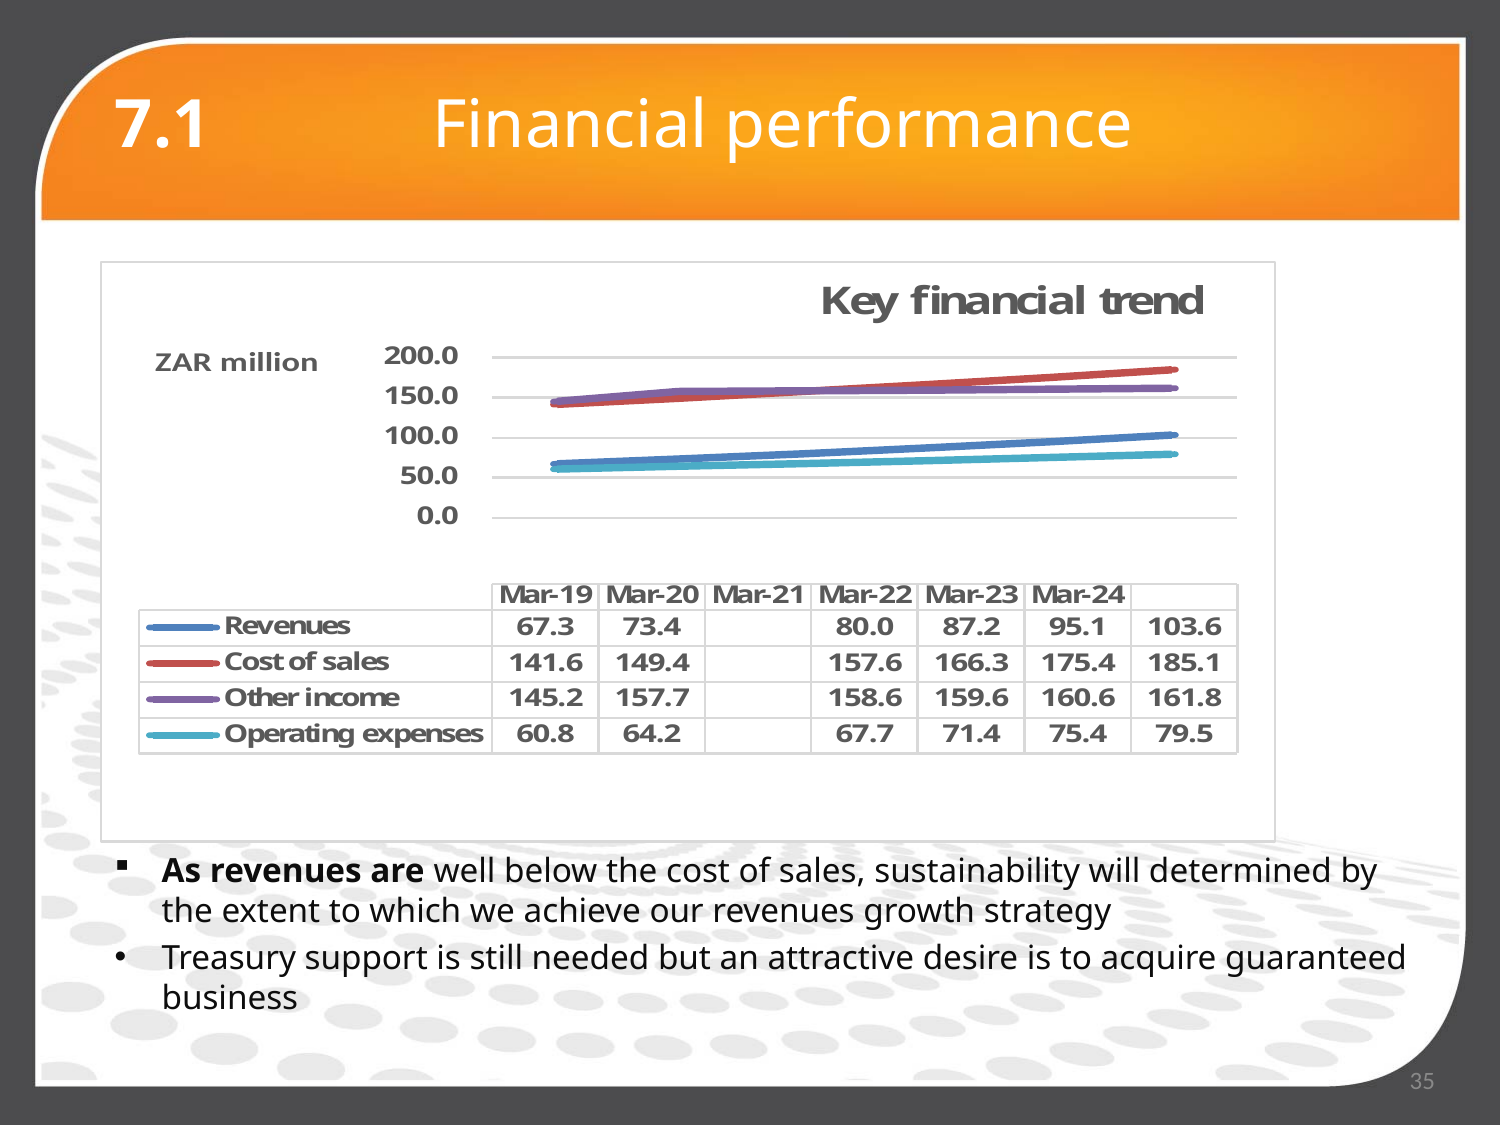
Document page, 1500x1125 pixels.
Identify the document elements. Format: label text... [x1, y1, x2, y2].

picture [0, 0, 1500, 1125]
slide_number 35 [1100, 1049, 1450, 1110]
title 7.1 Financial performance [99, 103, 1450, 218]
text_box As revenues are well below the cost of sales, sustainability will determined by the extent to which we achieve our revenues growth strategy Treasury support is still needed but an attractive desire is to acquire guaranteed business [99, 842, 1450, 972]
